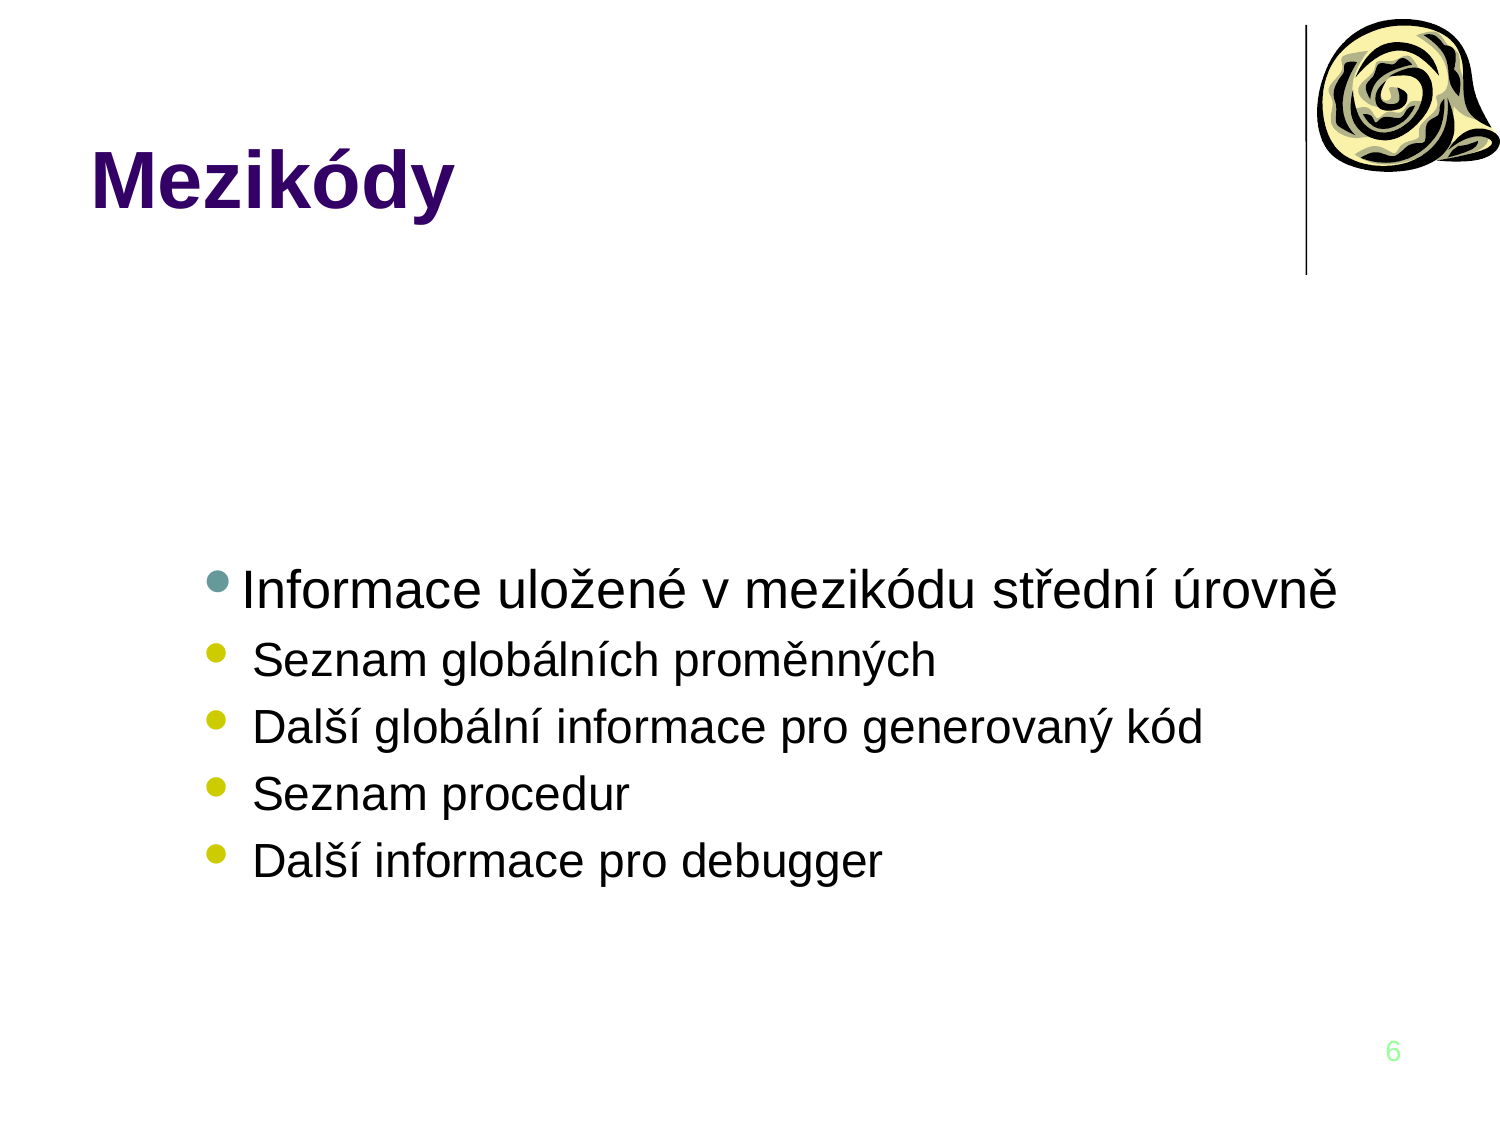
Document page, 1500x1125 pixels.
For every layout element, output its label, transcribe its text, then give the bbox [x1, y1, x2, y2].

slide_number 6 [1074, 1024, 1426, 1101]
title Mezikódy [74, 19, 1313, 233]
list Informace uložené v mezikódu střední úrovně Seznam globálních proměnných Další globální informace pro generovaný kód Seznam procedur Další informace pro debugger [74, 281, 1426, 1006]
